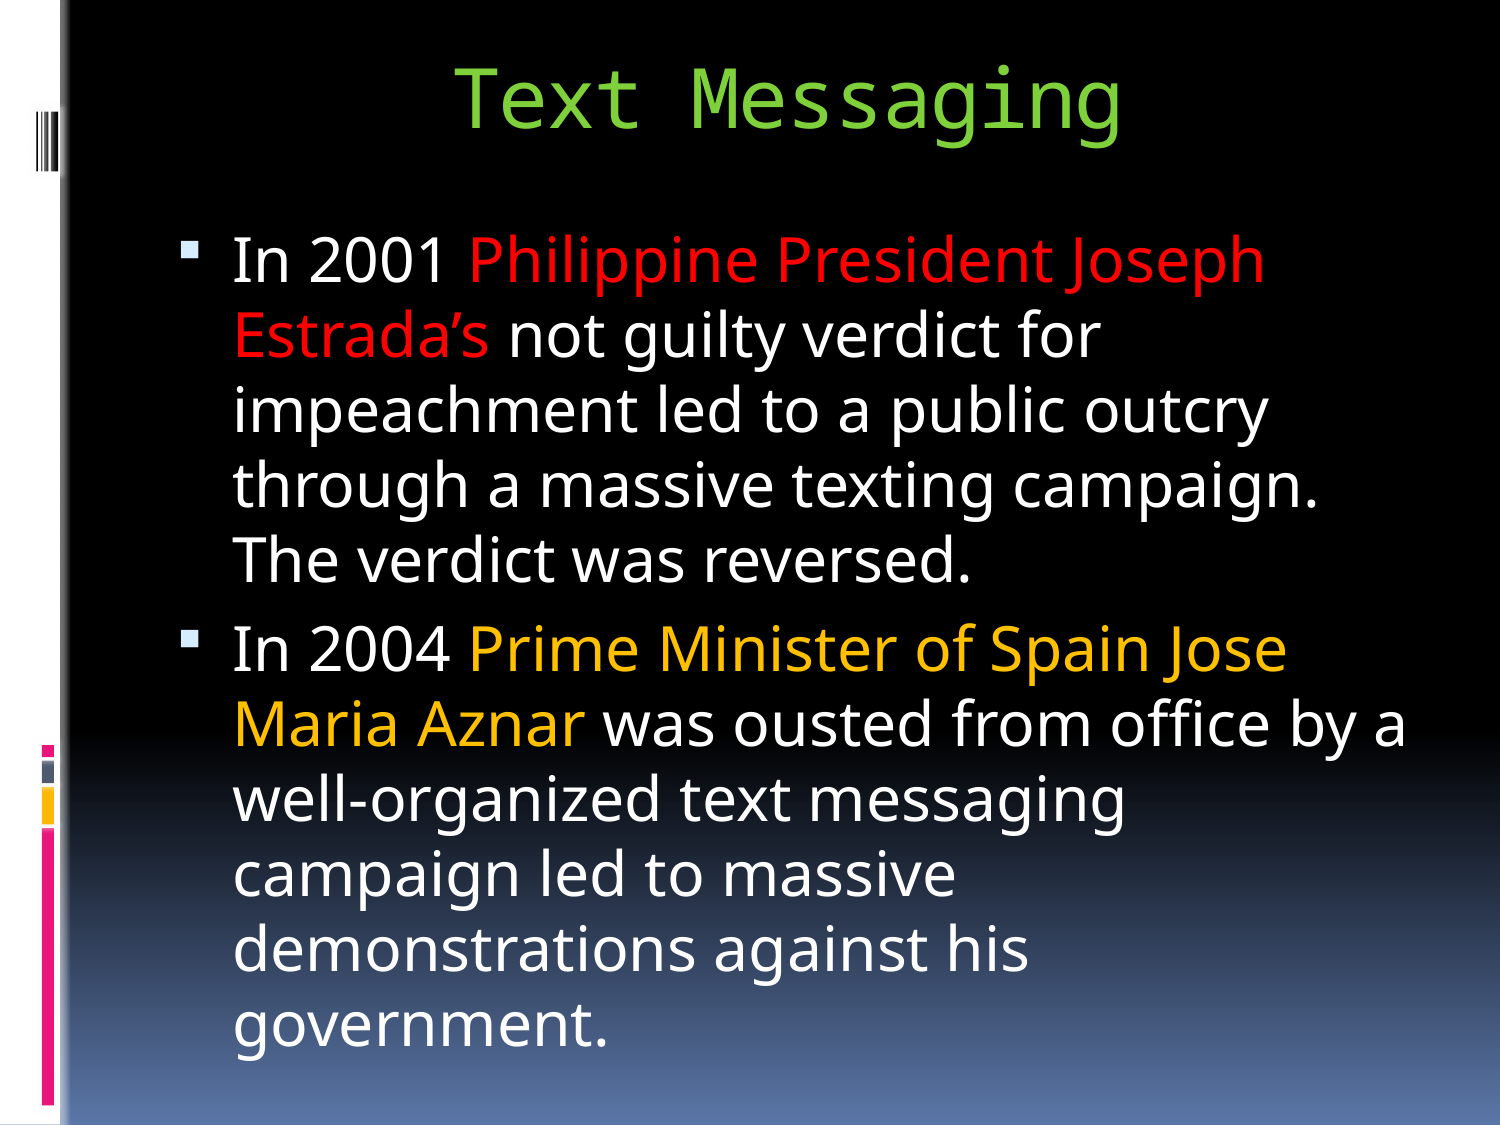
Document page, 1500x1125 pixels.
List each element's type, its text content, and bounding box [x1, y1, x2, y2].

list In 2001 Philippine President Joseph Estrada’s not guilty verdict for impeachment led to a public outcry through a massive texting campaign. The verdict was reversed. In 2004 Prime Minister of Spain Jose Maria Aznar was ousted from office by a well-organized text messaging campaign led to massive demonstrations against his government. [150, 212, 1425, 1043]
title Text Messaging [150, 37, 1425, 212]
